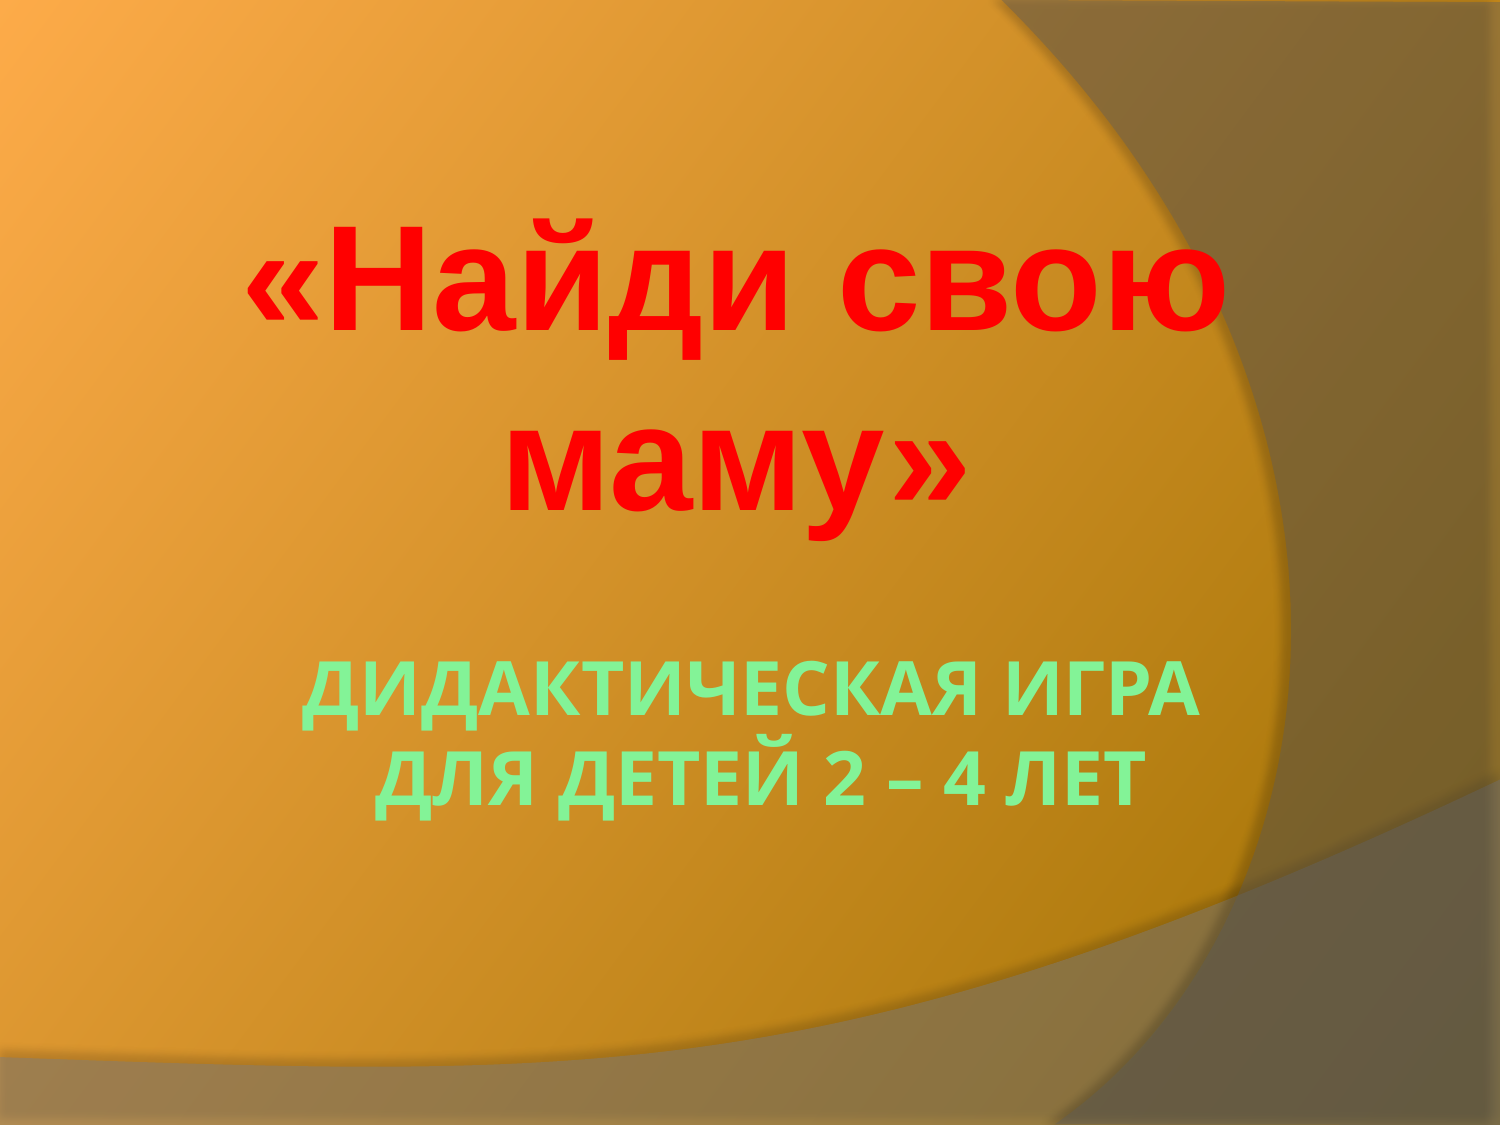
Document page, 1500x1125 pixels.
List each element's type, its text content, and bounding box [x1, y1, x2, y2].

title Дидактическая игра для детей 2 – 4 лет [70, 632, 1454, 868]
subtitle «Найди свою маму» [71, 253, 1395, 541]
